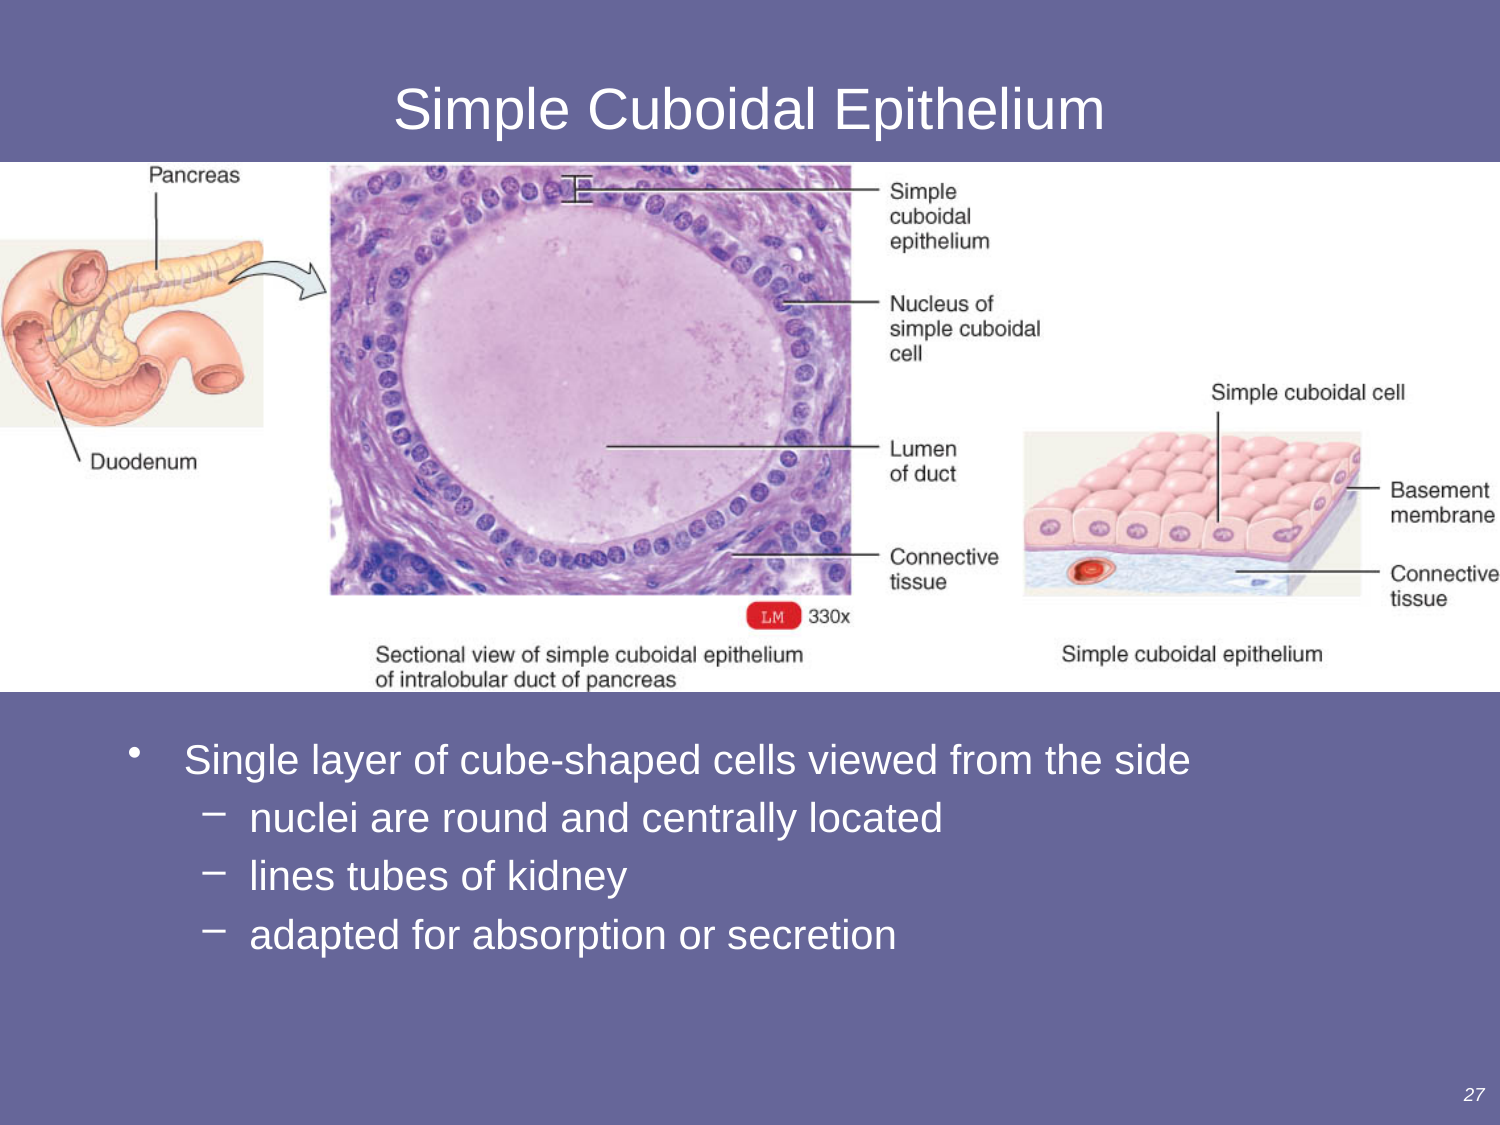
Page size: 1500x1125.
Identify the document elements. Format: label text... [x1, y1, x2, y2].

slide_number 27 [1299, 1074, 1500, 1125]
title Simple Cuboidal Epithelium [37, 12, 1463, 160]
list Single layer of cube-shaped cells viewed from the side nuclei are round and centrally located lines tubes of kidney adapted for absorption or secretion [112, 724, 1476, 951]
picture [0, 162, 1500, 692]
